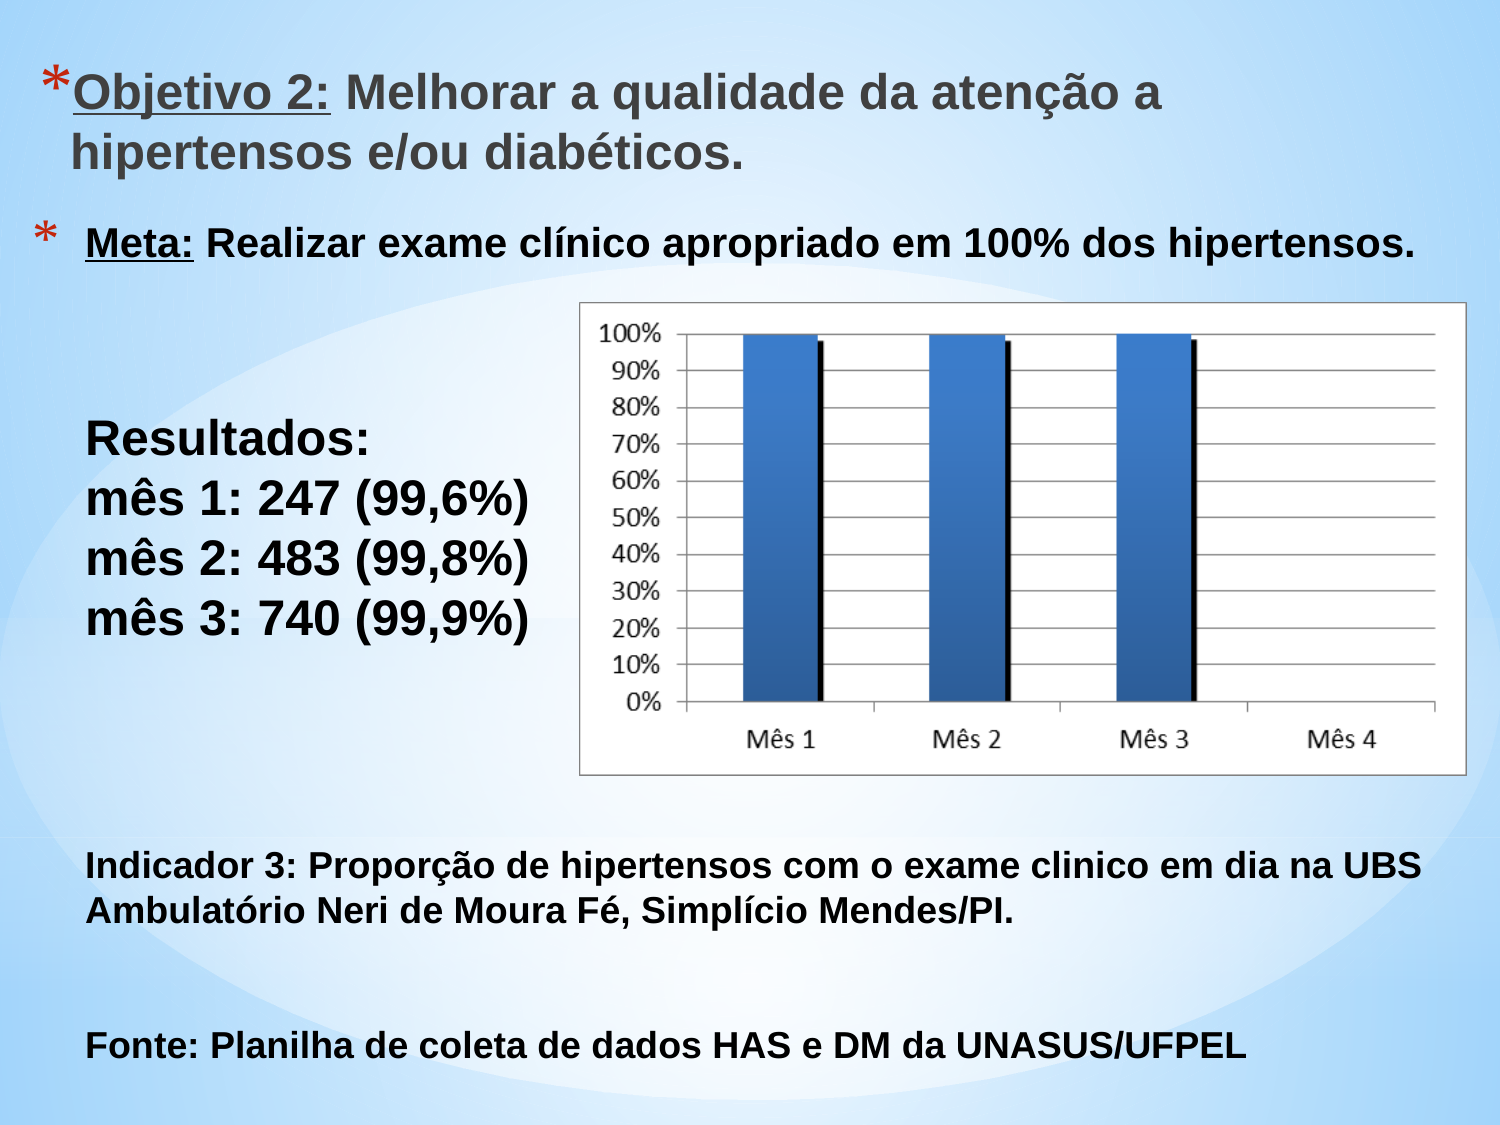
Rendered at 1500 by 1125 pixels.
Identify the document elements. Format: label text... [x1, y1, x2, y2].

title Meta: Realizar exame clínico apropriado em 100% dos hipertensos. Resultados: mês 1: 247 (99,6%) mês 2: 483 (99,8%) mês 3: 740 (99,9%) Indicador 3: Proporção de hipertensos com o exame clinico em dia na UBS Ambulatório Neri de Moura Fé, Simplício Mendes/PI. Fonte: Planilha de coleta de dados HAS e DM da UNASUS/UFPEL [17, 208, 1483, 1094]
list Objetivo 2: Melhorar a qualidade da atenção a hipertensos e/ou diabéticos. [17, 52, 1466, 173]
picture [579, 302, 1467, 776]
